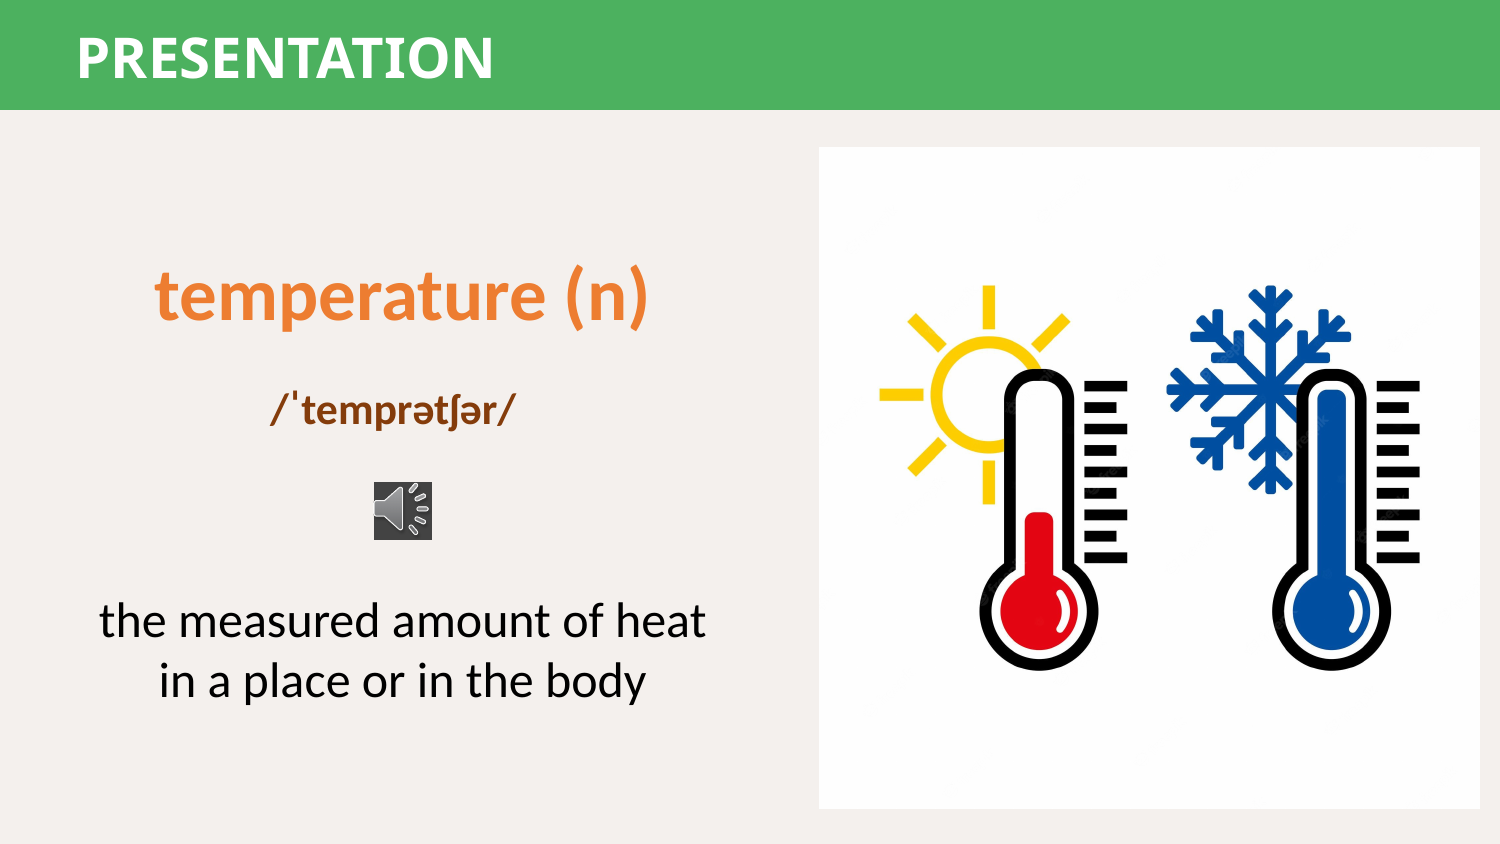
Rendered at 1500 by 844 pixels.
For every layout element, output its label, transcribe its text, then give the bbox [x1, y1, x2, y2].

text_box PRESENTATION [60, 15, 624, 98]
picture [372, 480, 433, 542]
picture [818, 147, 1480, 809]
text_box temperature (n) [80, 244, 725, 411]
text_box the measured amount of heat in a place or in the body [60, 580, 745, 715]
text_box /ˈtemprətʃər/ [255, 373, 532, 441]
text_box [0, 0, 1500, 112]
